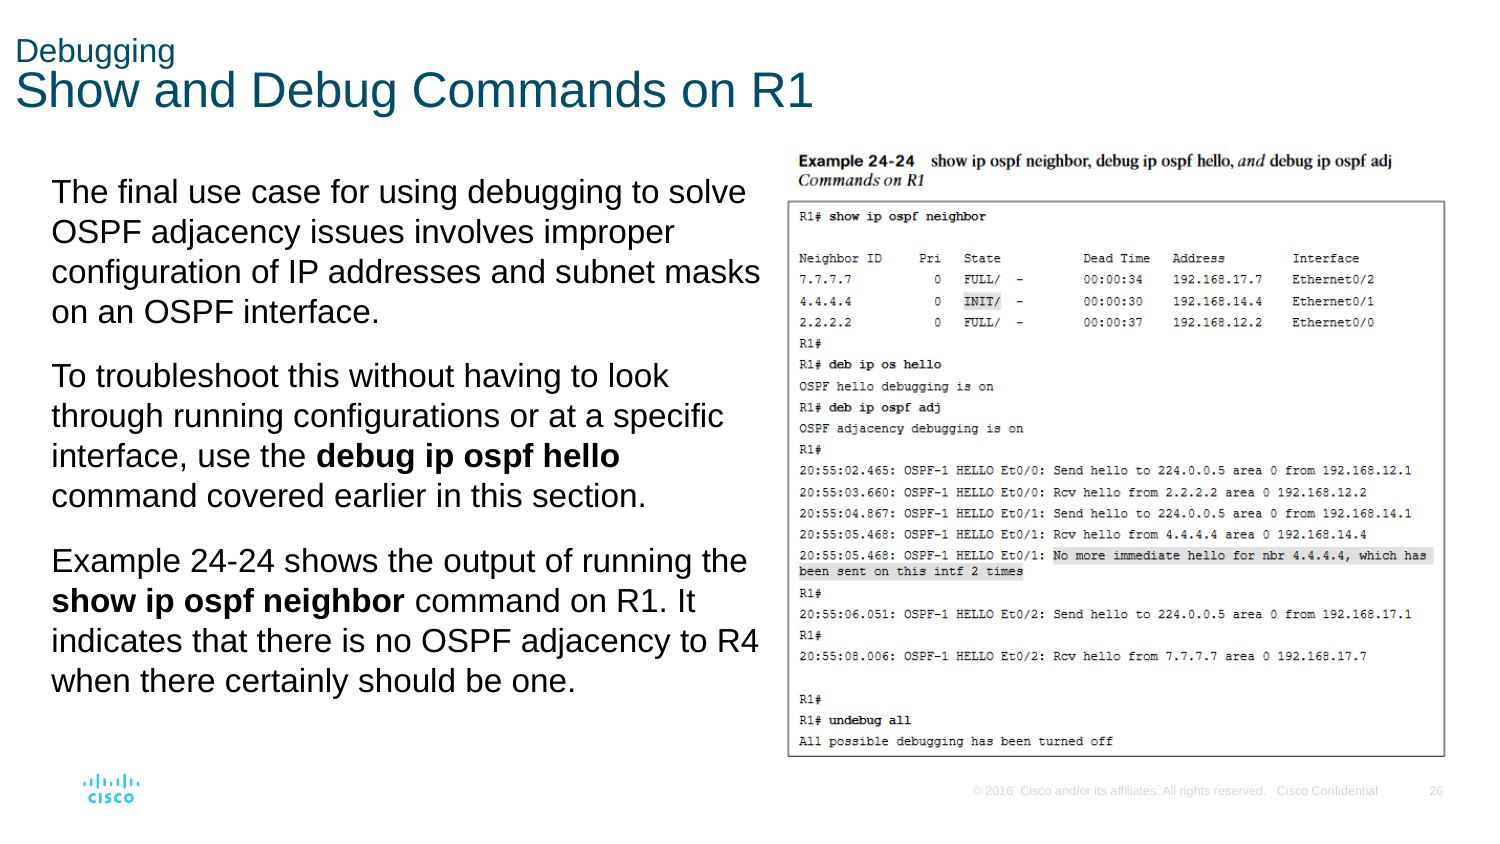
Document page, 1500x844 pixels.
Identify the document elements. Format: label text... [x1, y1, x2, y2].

title Debugging Show and Debug Commands on R1 [0, 17, 1369, 138]
text_box The final use case for using debugging to solve OSPF adjacency issues involves improper configuration of IP addresses and subnet masks on an OSPF interface. To troubleshoot this without having to look through running configurations or at a specific interface, use the debug ip ospf hello command covered earlier in this section. Example 24-24 shows the output of running the show ip ospf neighbor command on R1. It indicates that there is no OSPF adjacency to R4 when there certainly should be one. [36, 162, 774, 707]
picture [779, 149, 1453, 761]
